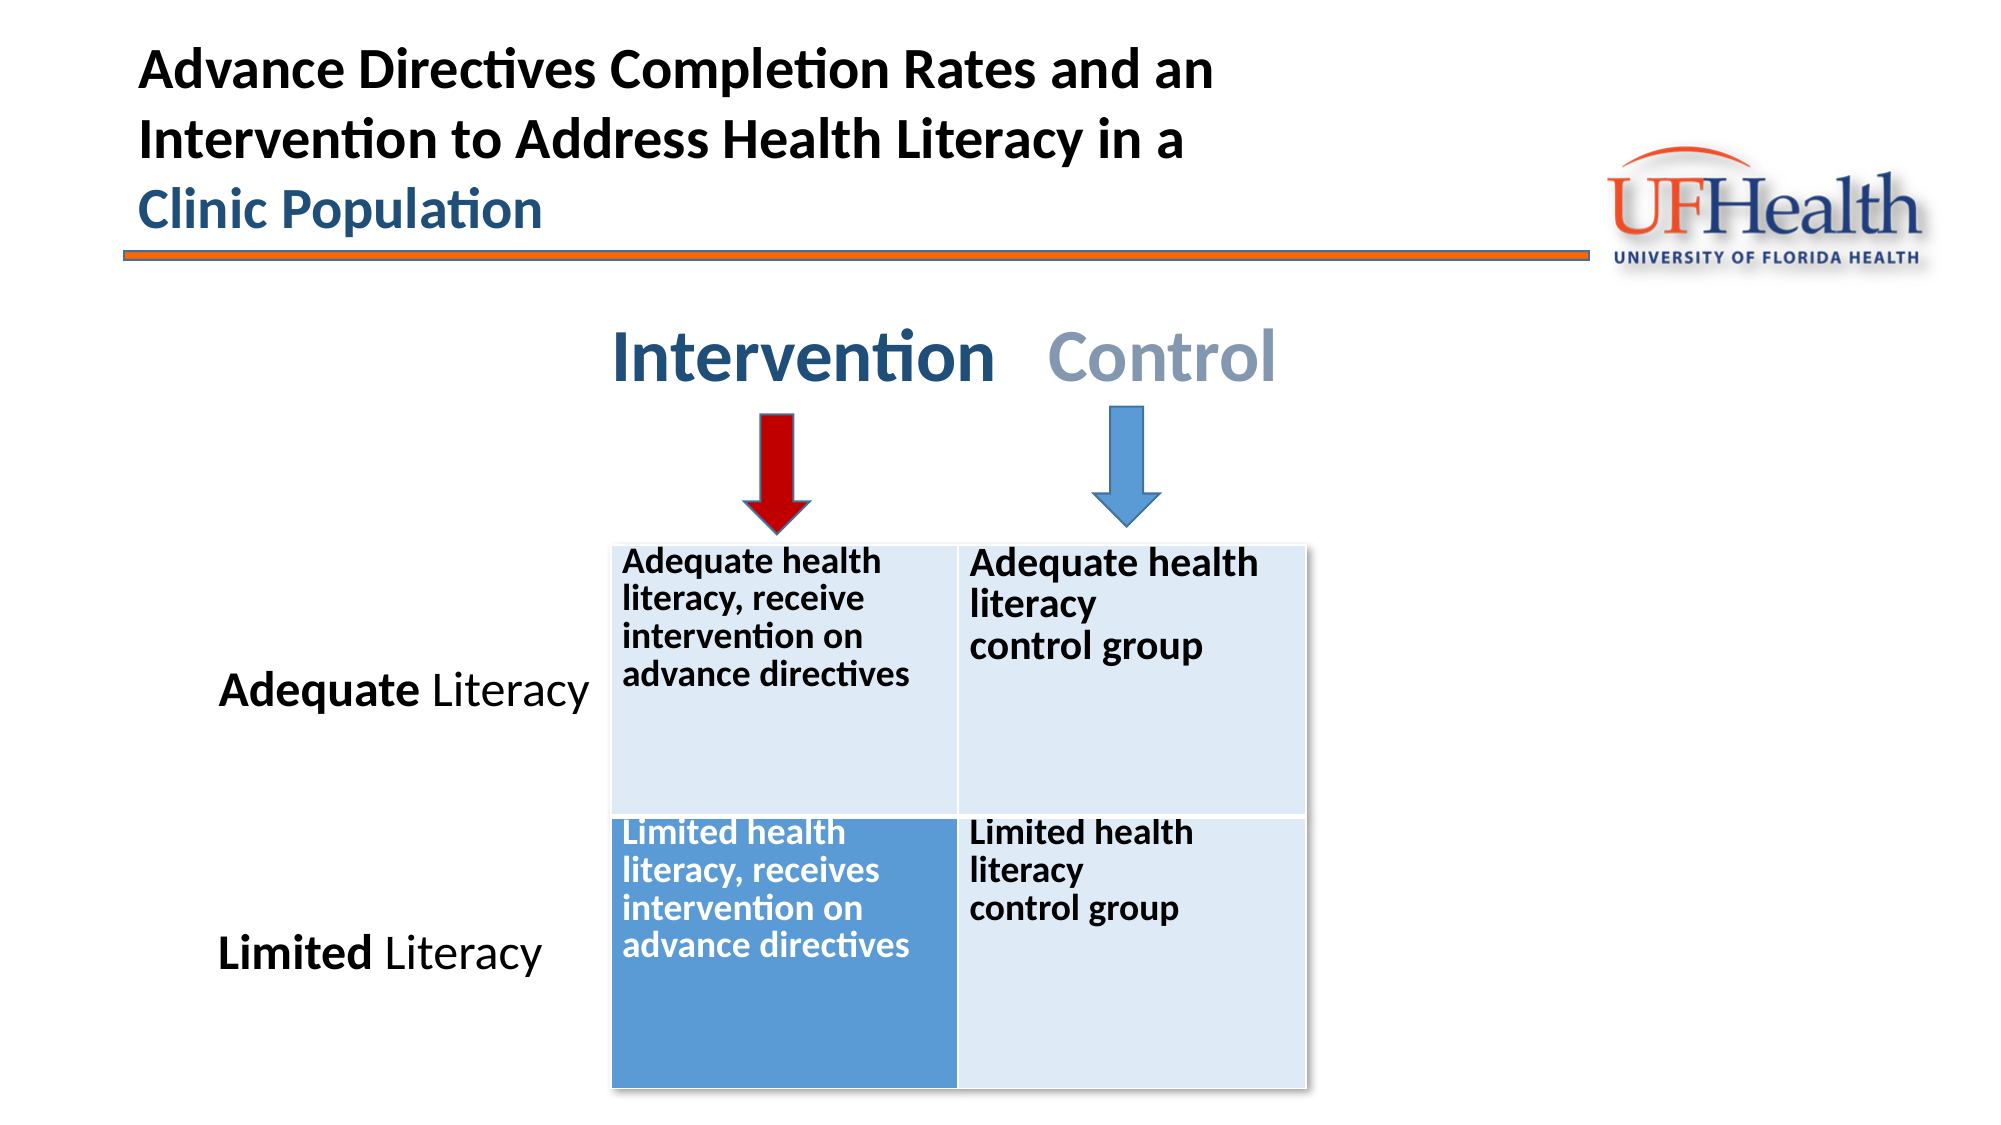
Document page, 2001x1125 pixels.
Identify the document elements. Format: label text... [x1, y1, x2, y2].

table_cell Limited health literacy, receives intervention on advance directives [612, 819, 957, 1088]
picture [123, 127, 1988, 317]
text_box [1091, 405, 1163, 528]
text_box [741, 413, 813, 536]
text_box Adequate Literacy [203, 649, 605, 724]
table_header Adequate health literacy control group [959, 546, 1305, 814]
text_box Limited Literacy [203, 912, 558, 988]
text_box Intervention Control [596, 299, 1294, 404]
table_header Adequate health literacy, receive intervention on advance directives [612, 546, 957, 814]
table_cell Limited health literacy control group [959, 819, 1305, 1088]
text_box Advance Directives Completion Rates and an Intervention to Address Health Literacy in a Clinic Population [123, 22, 1497, 248]
